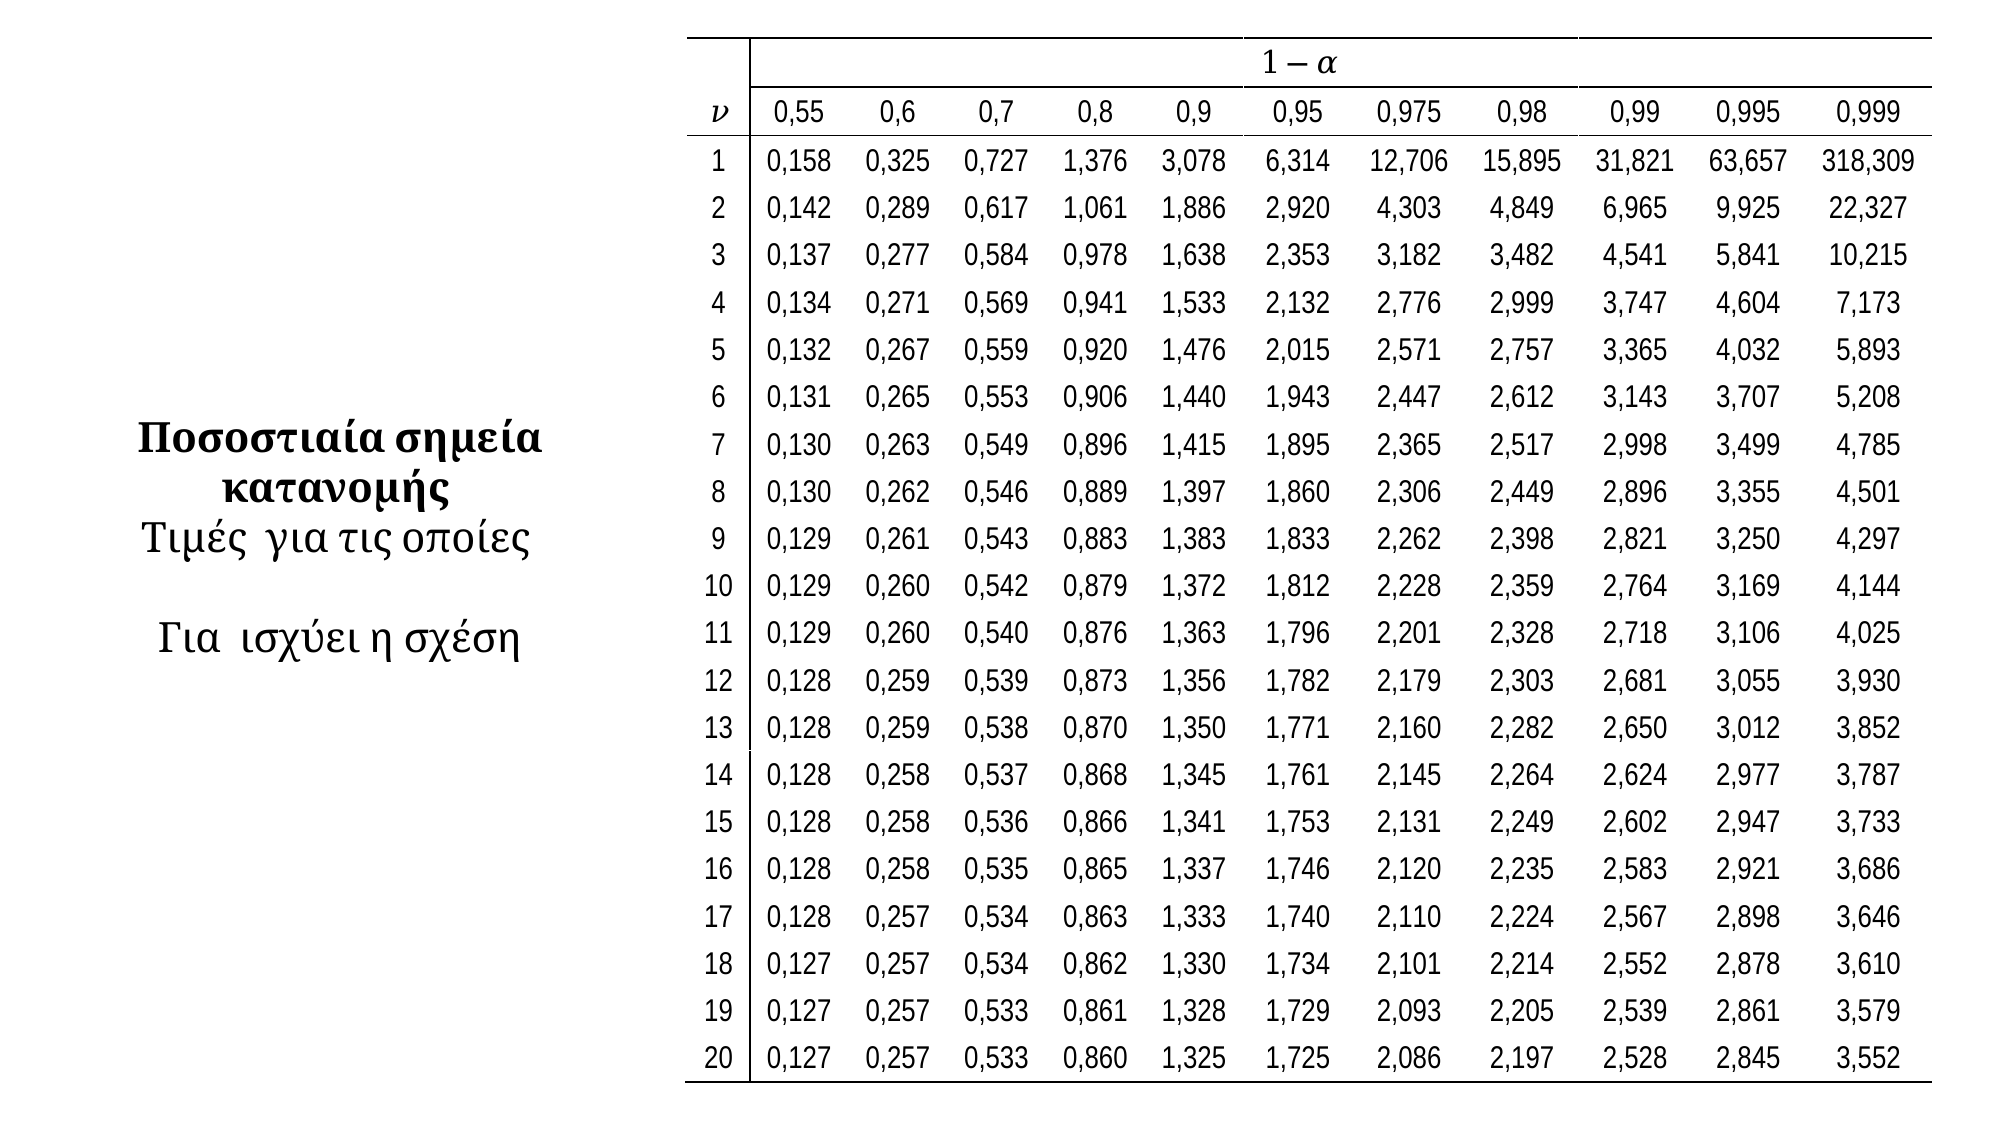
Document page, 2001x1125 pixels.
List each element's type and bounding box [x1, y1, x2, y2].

picture [667, 37, 1948, 1125]
